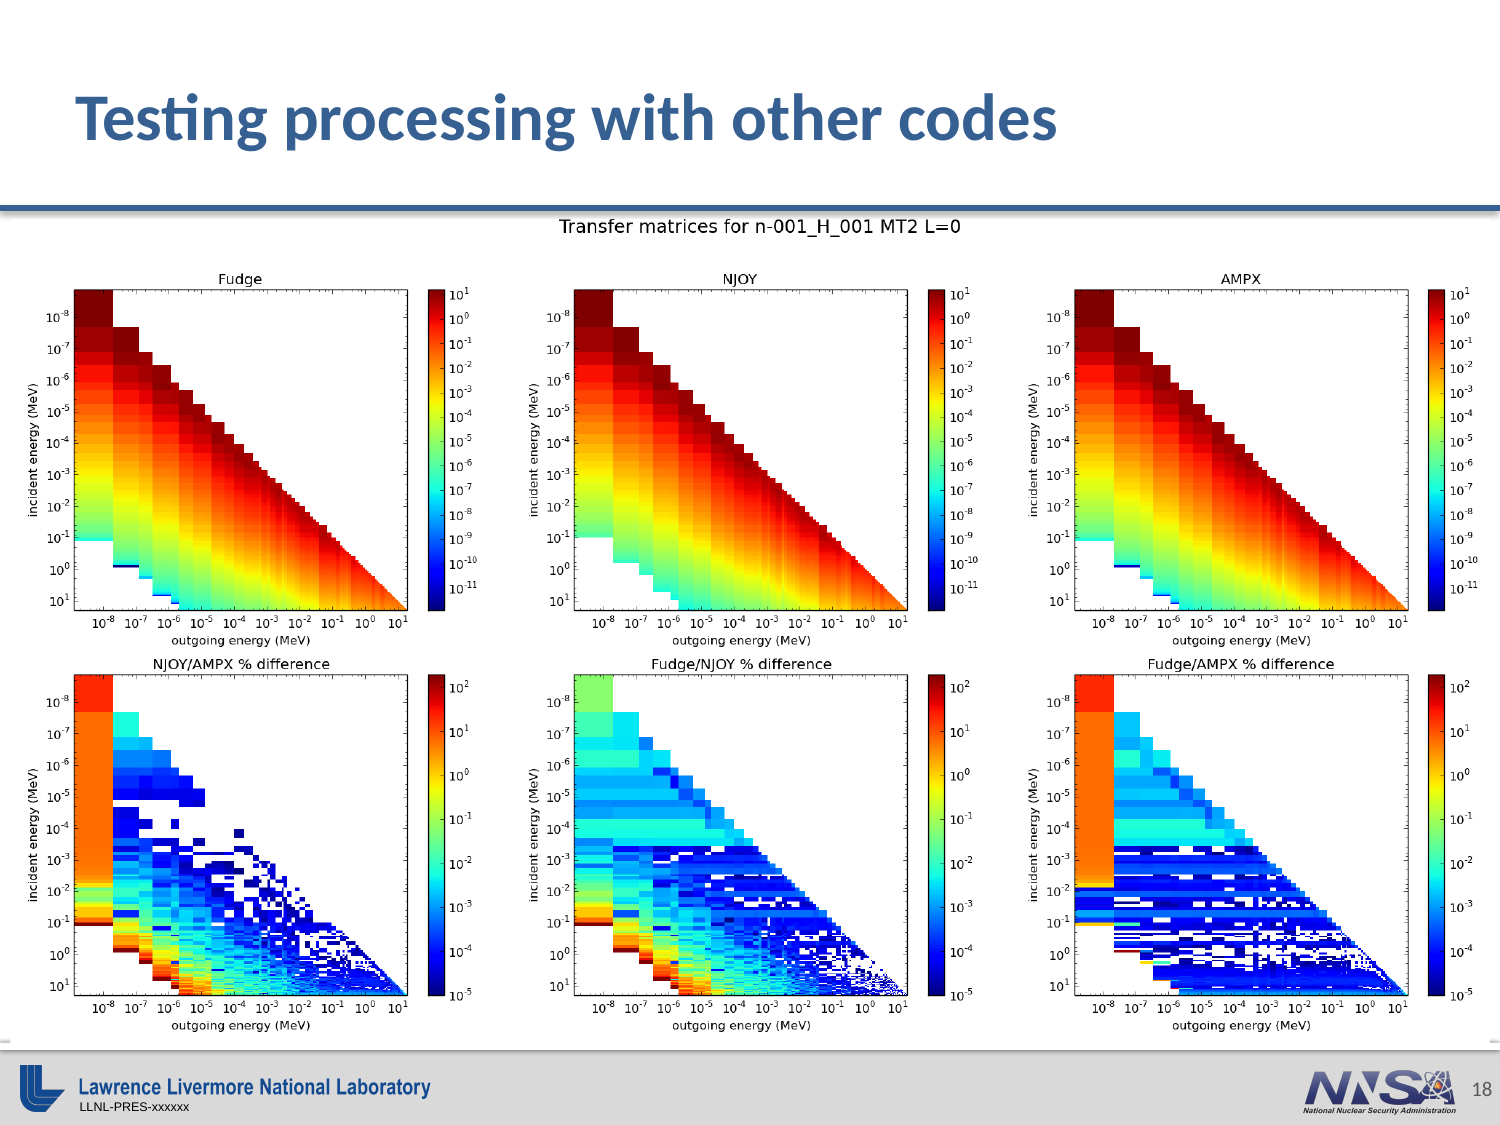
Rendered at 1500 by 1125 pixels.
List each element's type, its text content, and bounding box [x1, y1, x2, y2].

title Testing processing with other codes [75, 36, 1425, 202]
picture [1296, 1057, 1463, 1122]
picture [10, 219, 1490, 1045]
picture [20, 1065, 469, 1112]
